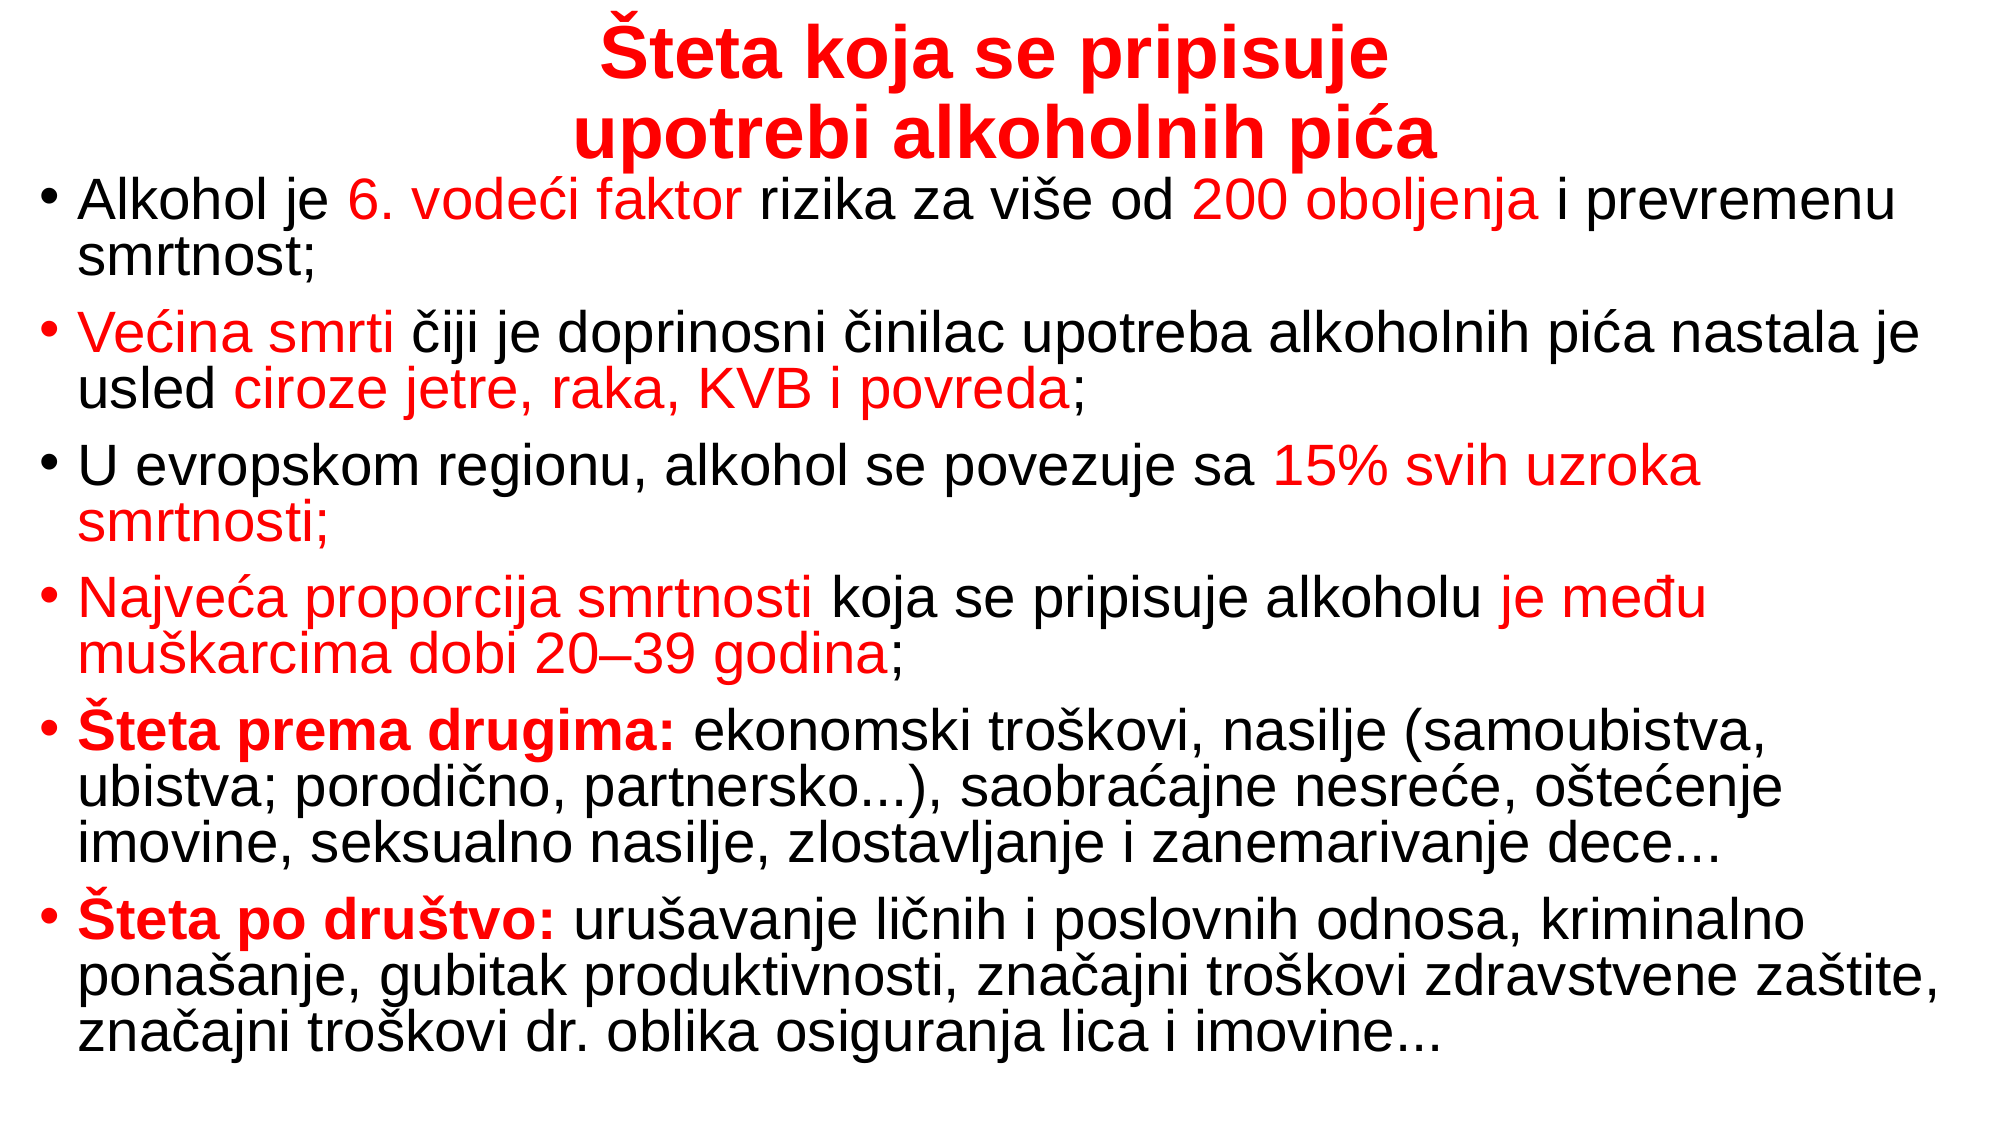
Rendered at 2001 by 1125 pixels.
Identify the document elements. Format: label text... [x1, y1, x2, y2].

list Alkohol je 6. vodeći faktor rizika za više od 200 oboljenja i prevremenu smrtnost; Većina smrti čiji je doprinosni činilac upotreba alkoholnih pića nastala je usled ciroze jetre, raka, KVB i povreda; U evropskom regionu, alkohol se povezuje sa 15% svih uzroka smrtnosti; Najveća proporcija smrtnosti koja se pripisuje alkoholu je među muškarcima dobi 20–39 godina; Šteta prema drugima: ekonomski troškovi, nasilje (samoubistva, ubistva; porodično, partnersko...), saobraćajne nesreće, oštećenje imovine, seksualno nasilje, zlostavljanje i zanemarivanje dece... Šteta po društvo: urušavanje ličnih i poslovnih odnosa, kriminalno ponašanje, gubitak produktivnosti, značajni troškovi zdravstvene zaštite, značajni troškovi dr. oblika osiguranja lica i imovine... [24, 167, 1963, 1080]
title Šteta koja se pripisuje upotrebi alkoholnih pića [217, 0, 1793, 167]
